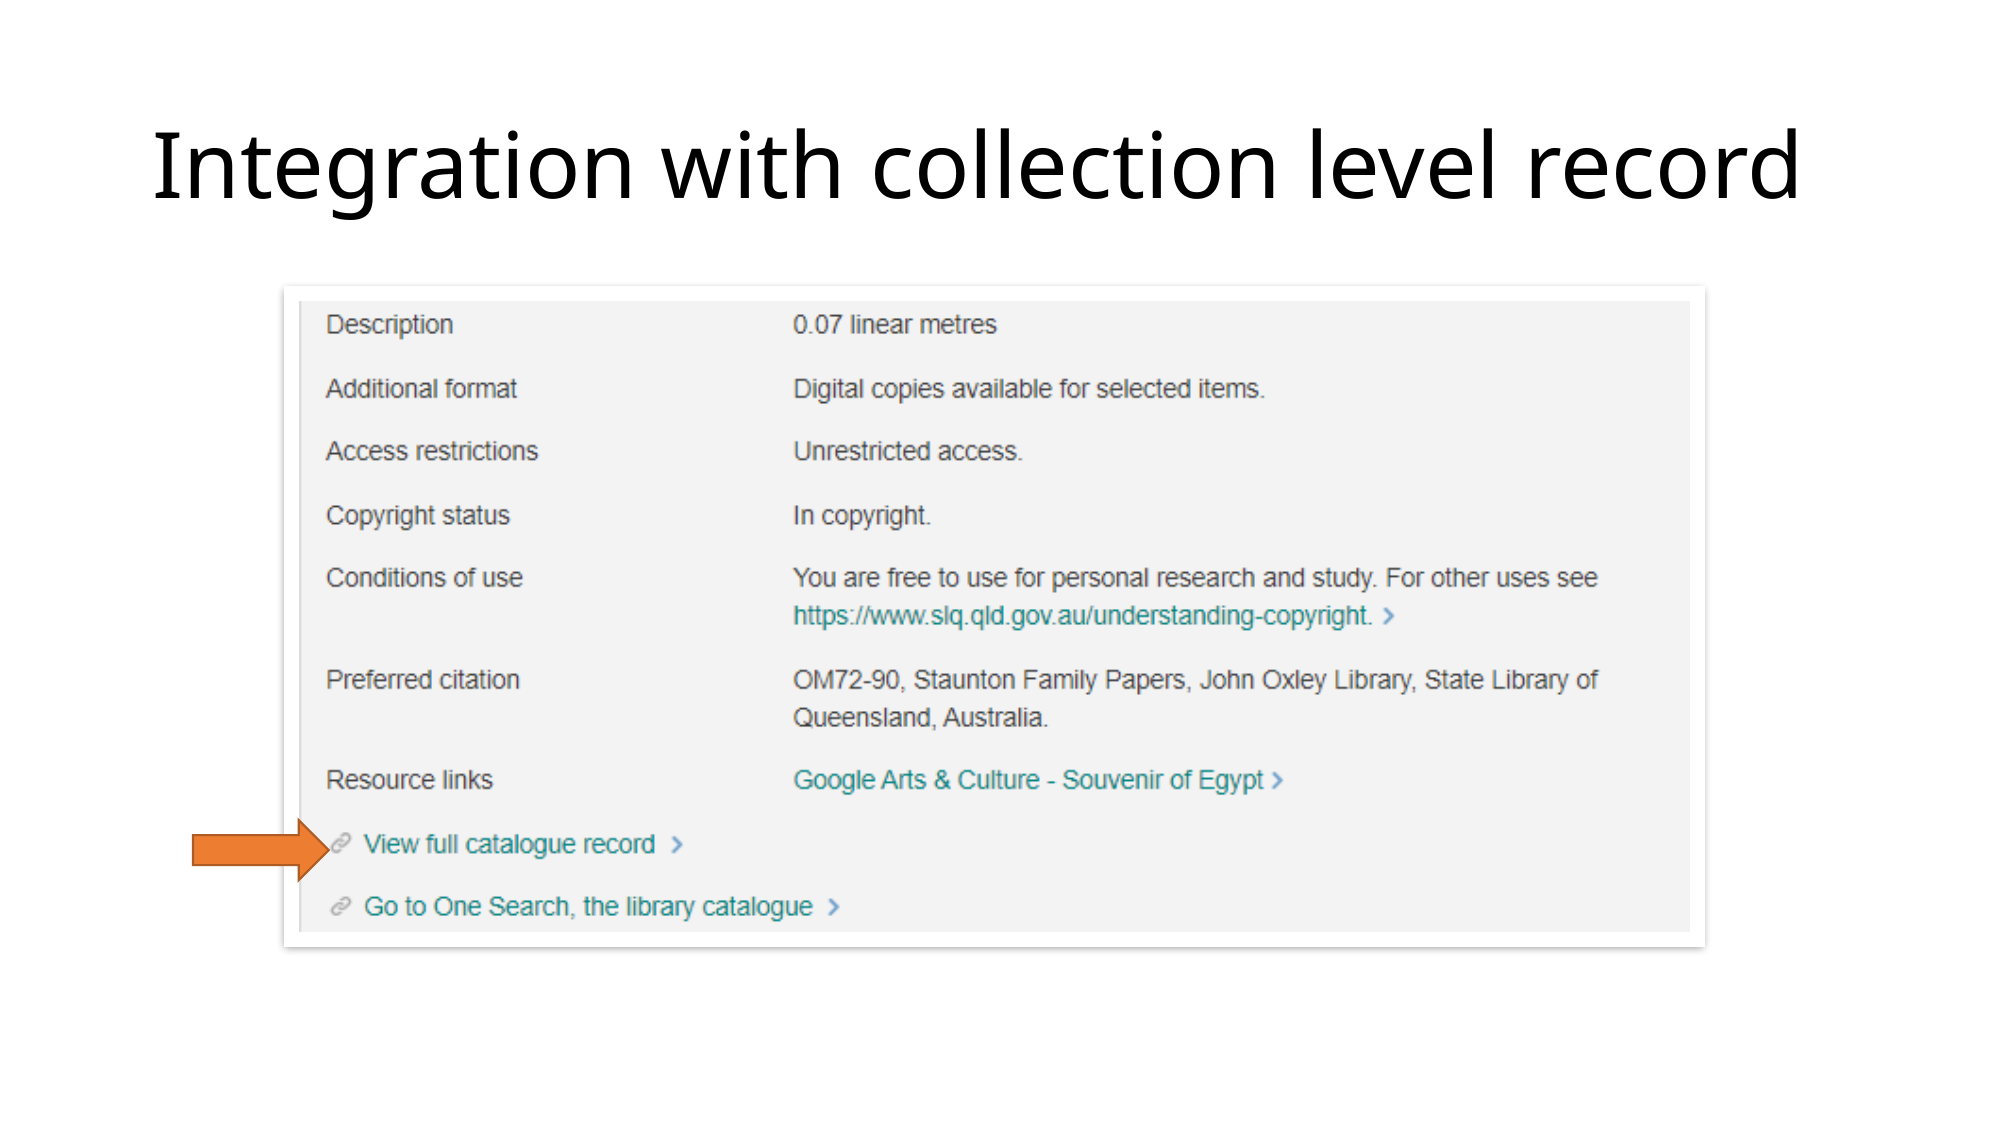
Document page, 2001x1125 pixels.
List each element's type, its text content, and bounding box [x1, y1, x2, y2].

title Integration with collection level record [137, 59, 1863, 278]
text_box [191, 817, 298, 883]
picture [298, 300, 1691, 933]
